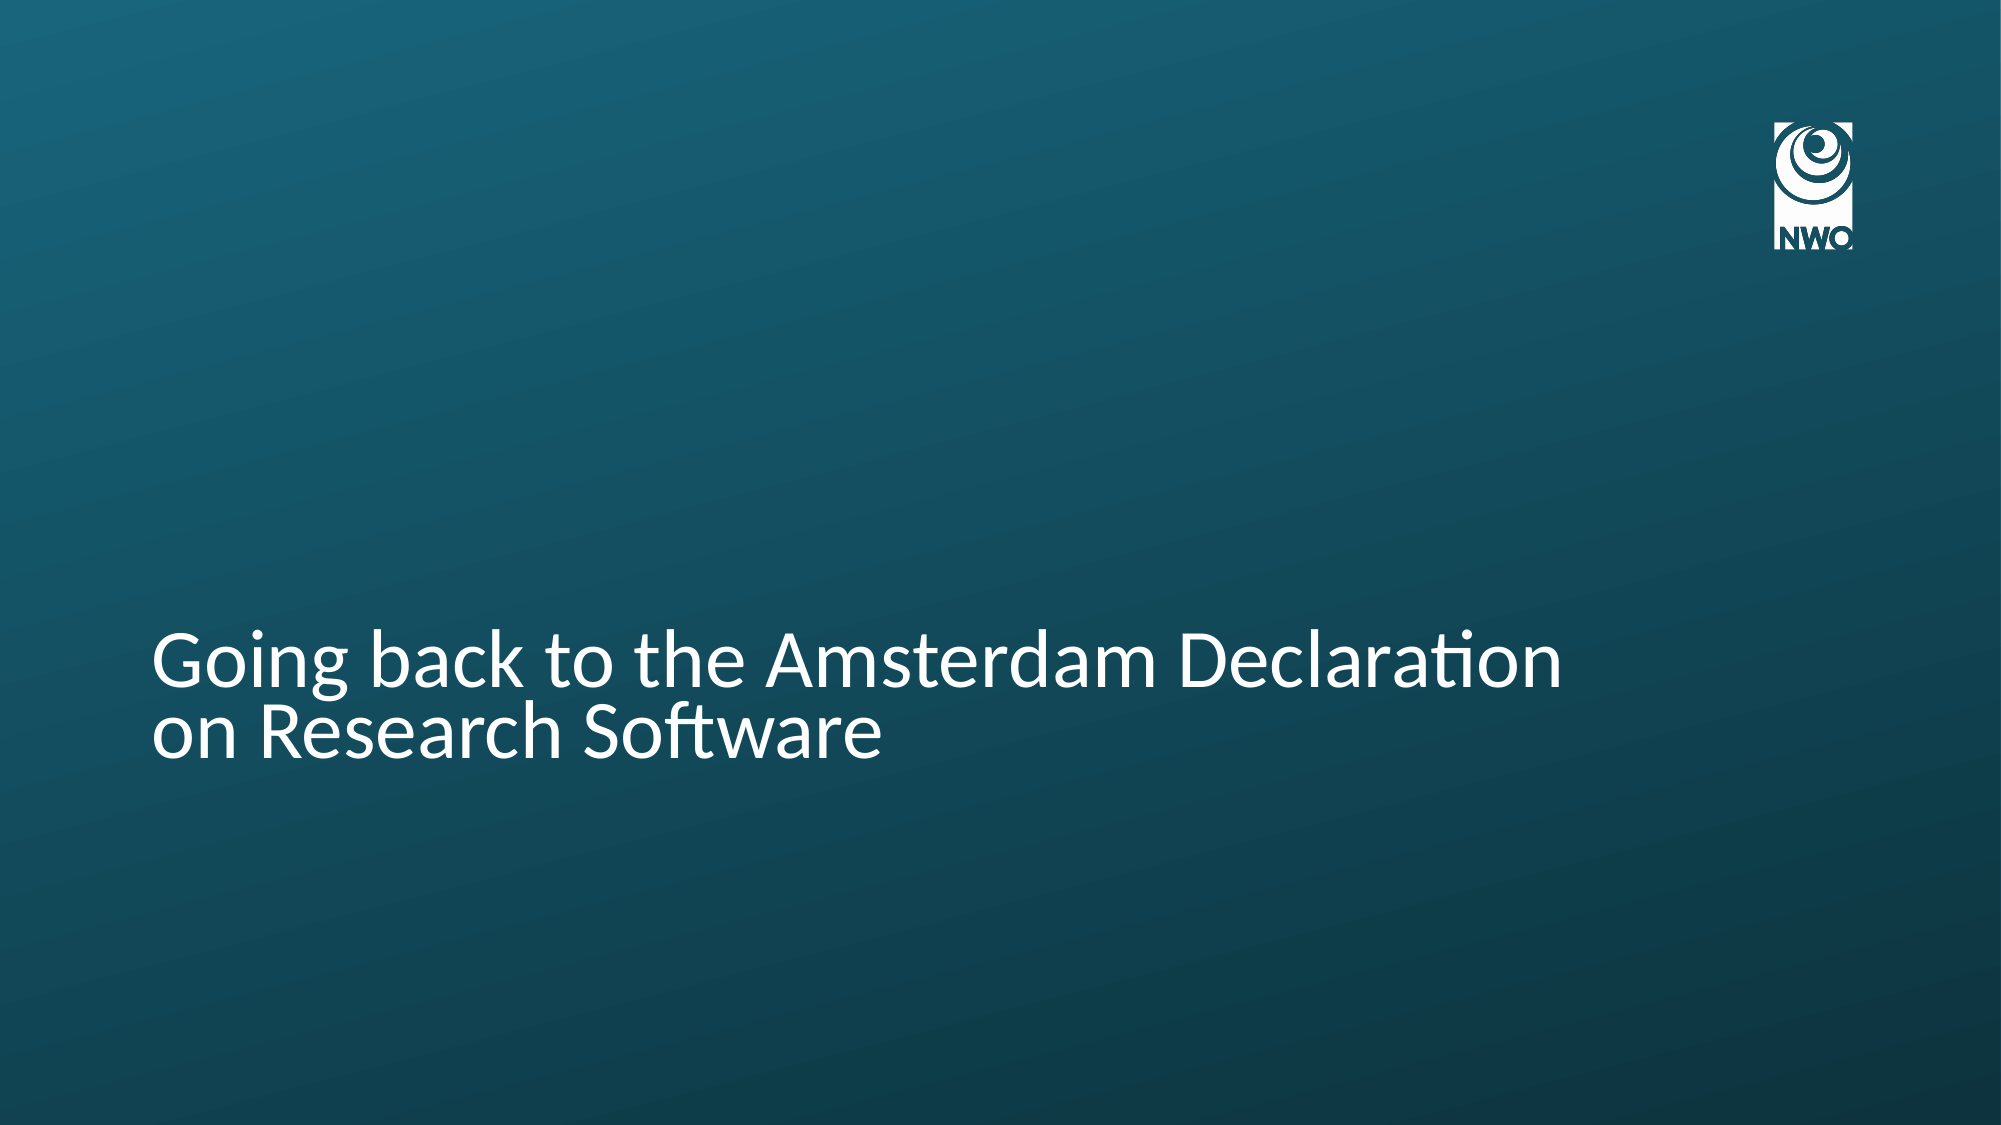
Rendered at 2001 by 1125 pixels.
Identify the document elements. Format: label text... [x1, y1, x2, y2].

picture [1774, 120, 1853, 253]
title Going back to the Amsterdam Declaration on Research Software [151, 397, 1635, 909]
